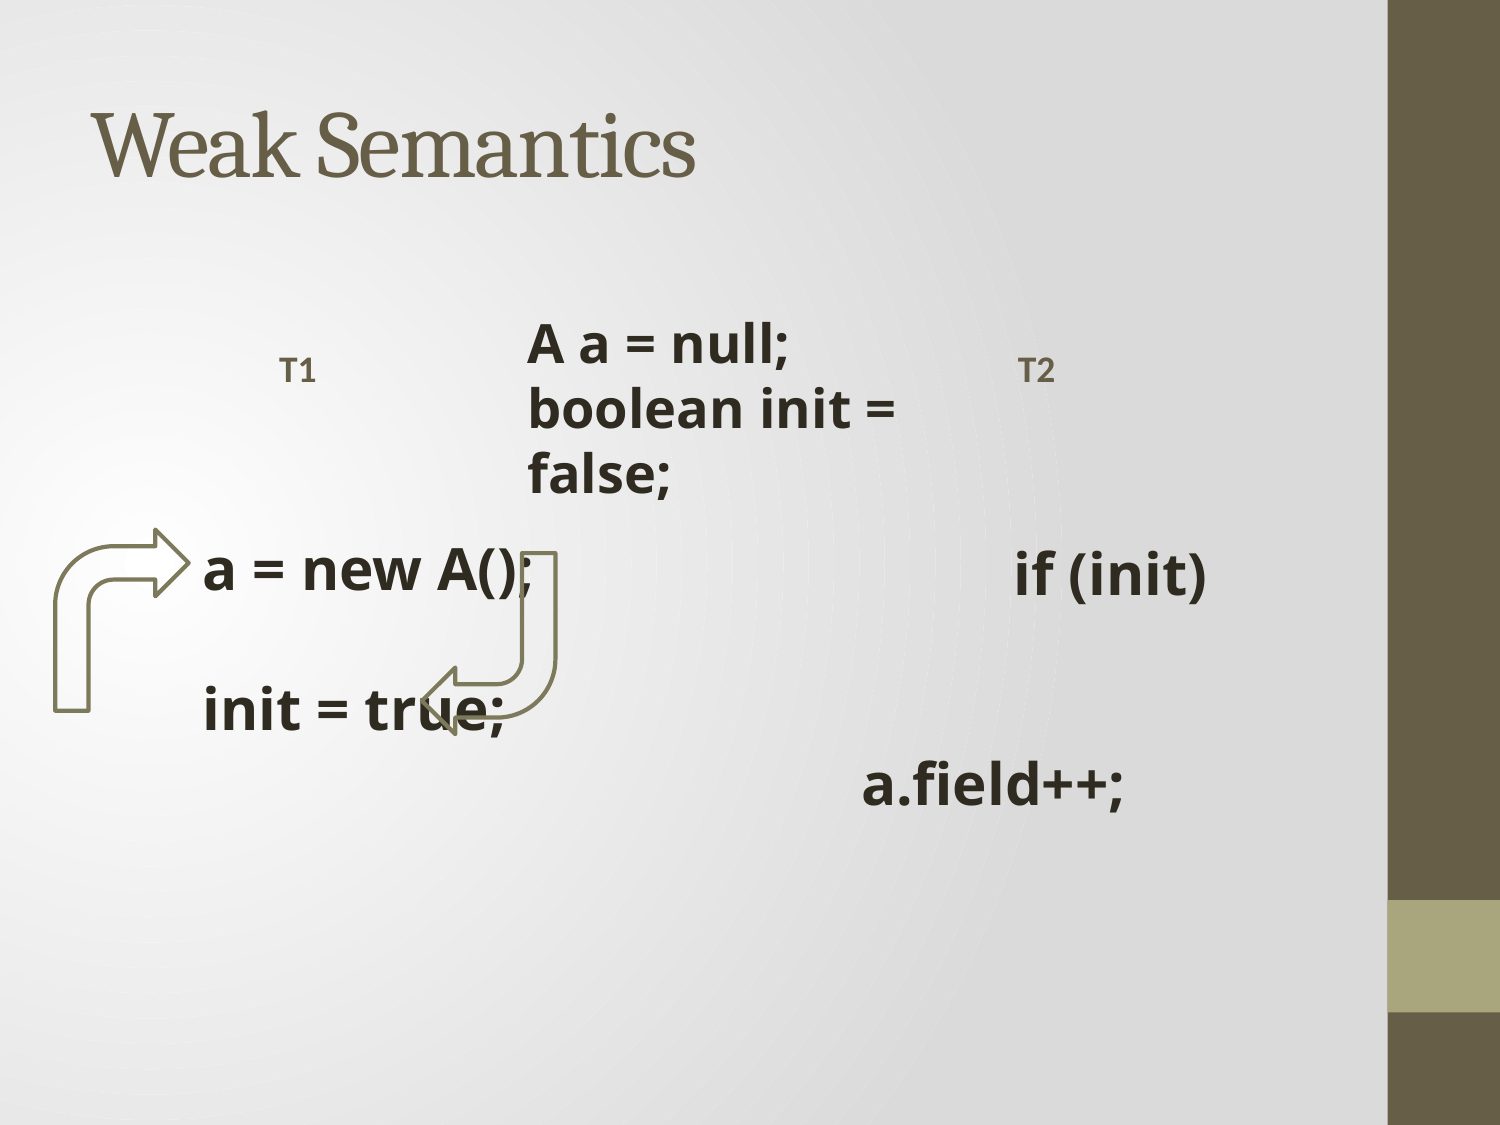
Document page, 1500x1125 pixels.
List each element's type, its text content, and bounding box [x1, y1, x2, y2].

text_box [53, 527, 191, 713]
text_box T2 [925, 337, 1206, 398]
text_box T1 [162, 337, 475, 398]
text_box a = new A(); init = true; [187, 524, 550, 820]
text_box [419, 577, 558, 737]
text_box A a = null; boolean init = false; [512, 302, 925, 577]
title Weak Semantics [75, 45, 1325, 233]
text_box if (init) a.field++; [846, 529, 1263, 895]
